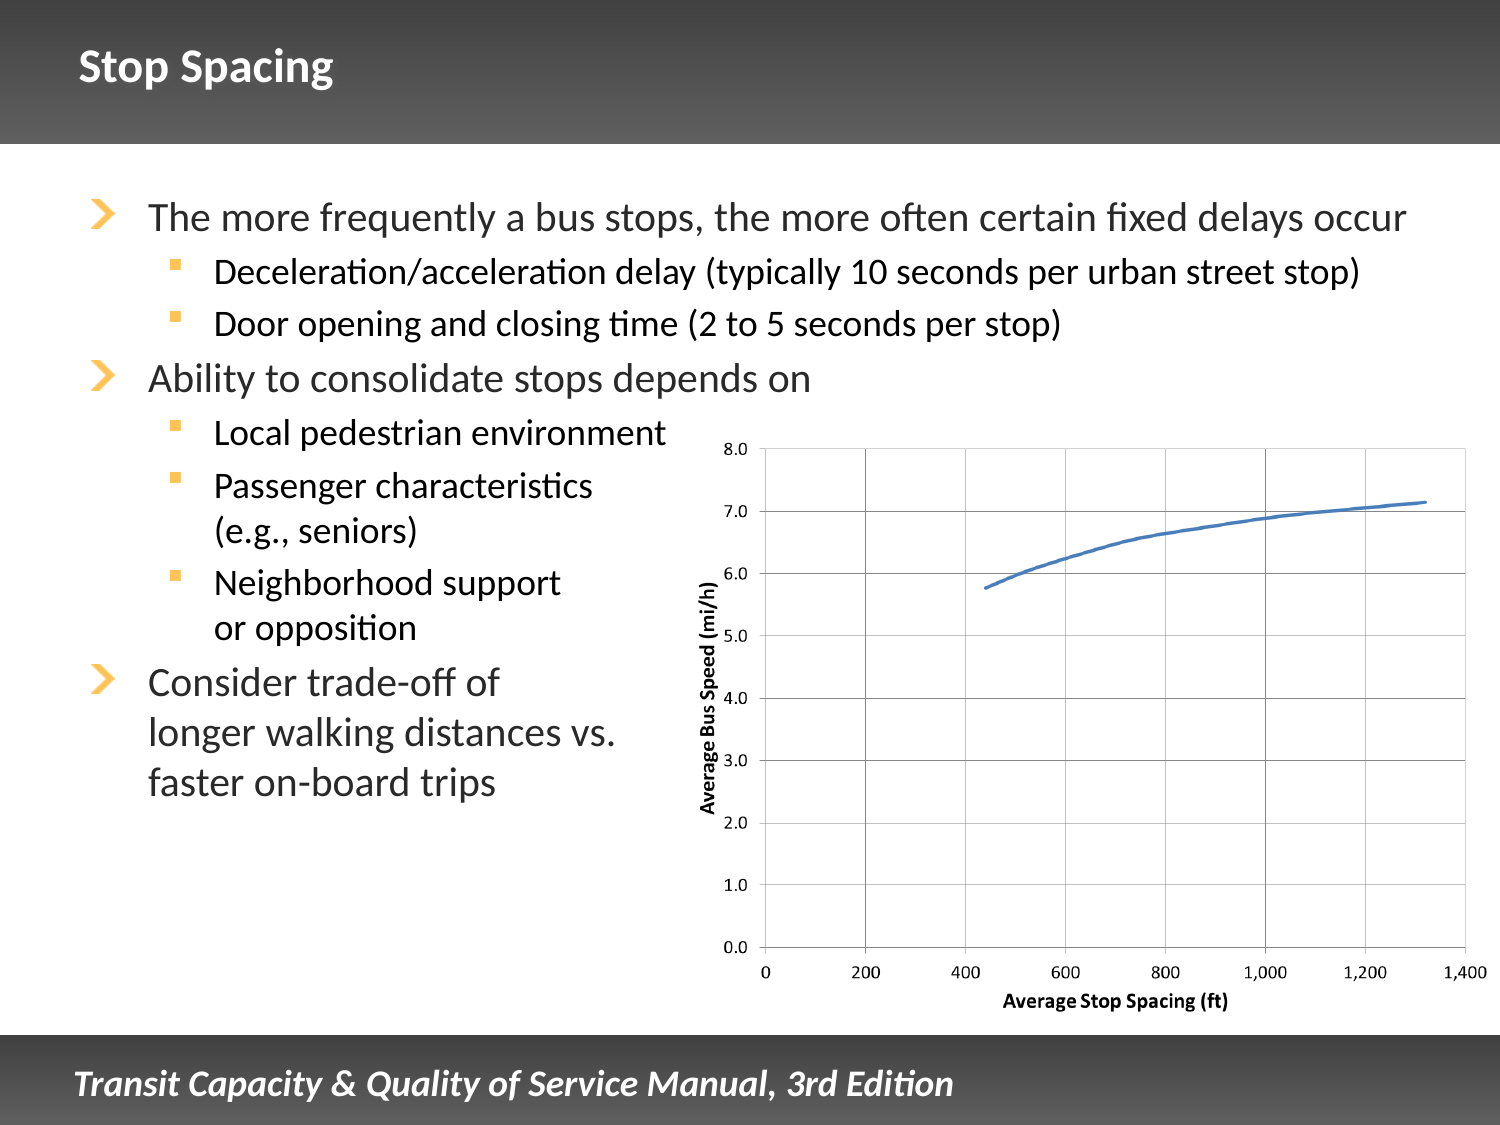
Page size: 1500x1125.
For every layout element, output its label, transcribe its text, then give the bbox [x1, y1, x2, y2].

picture [91, 360, 115, 391]
list The more frequently a bus stops, the more often certain fixed delays occur Deceleration/acceleration delay (typically 10 seconds per urban street stop) Door opening and closing time (2 to 5 seconds per stop) Ability to consolidate stops depends on Local pedestrian environment Passenger characteristics (e.g., seniors) Neighborhood support or opposition Consider trade-off of longer walking distances vs. faster on-board trips [76, 181, 1432, 1008]
title Stop Spacing [78, 14, 1431, 134]
picture [91, 664, 115, 694]
picture [91, 199, 115, 229]
picture [678, 431, 1500, 1028]
